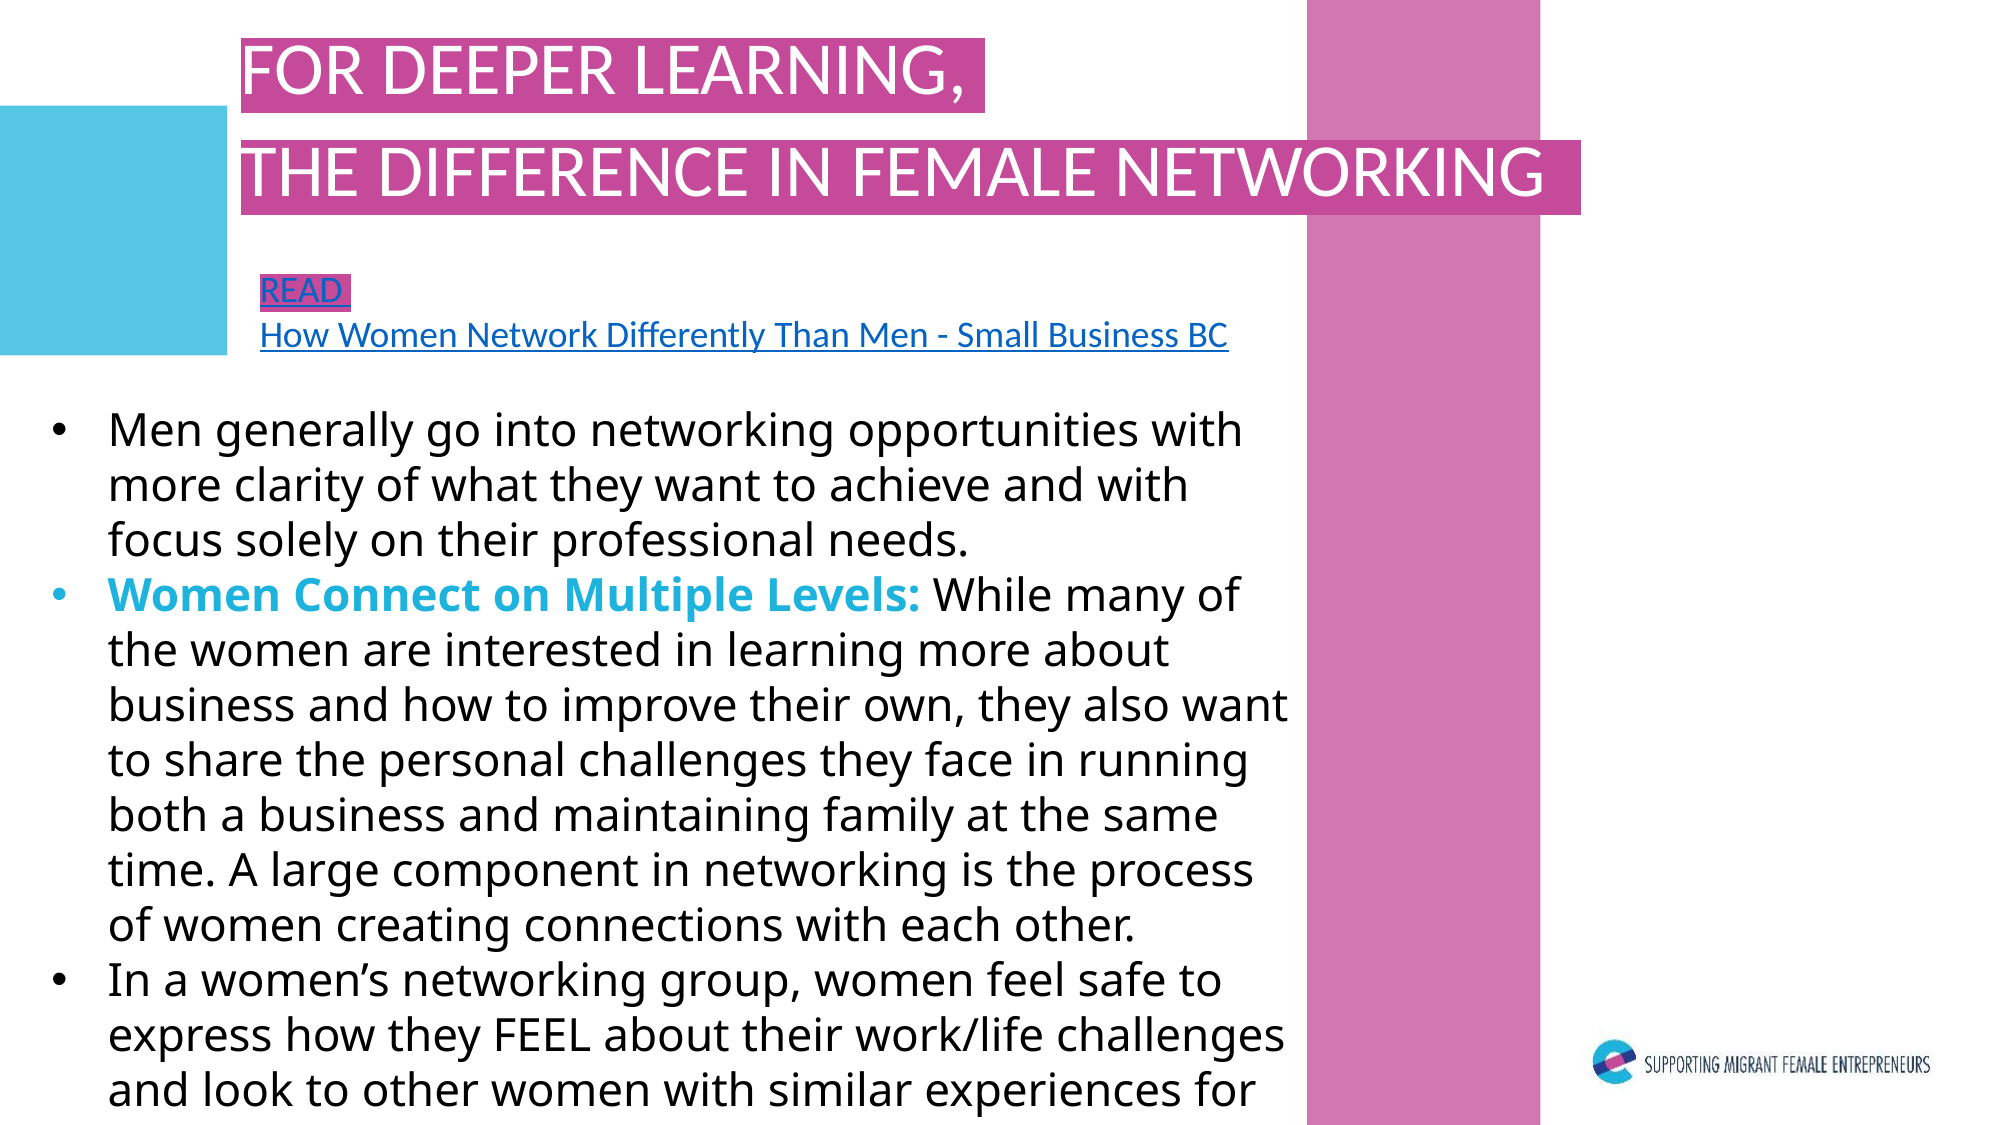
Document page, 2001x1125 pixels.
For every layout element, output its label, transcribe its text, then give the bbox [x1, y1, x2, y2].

text_box READ How Women Network Differently Than Men - Small Business BC [245, 257, 1245, 362]
text_box Men generally go into networking opportunities with more clarity of what they want to achieve and with focus solely on their professional needs. Women Connect on Multiple Levels: While many of the women are interested in learning more about business and how to improve their own, they also want to share the personal challenges they face in running both a business and maintaining family at the same time. A large component in networking is the process of women creating connections with each other. In a women’s networking group, women feel safe to express how they FEEL about their work/life challenges and look to other women with similar experiences for support and advice. [36, 393, 1312, 1125]
picture [1583, 1012, 1636, 1092]
picture [1644, 1051, 1954, 1076]
list FOR DEEPER LEARNING, THE DIFFERENCE IN FEMALE NETWORKING [225, 21, 1928, 249]
